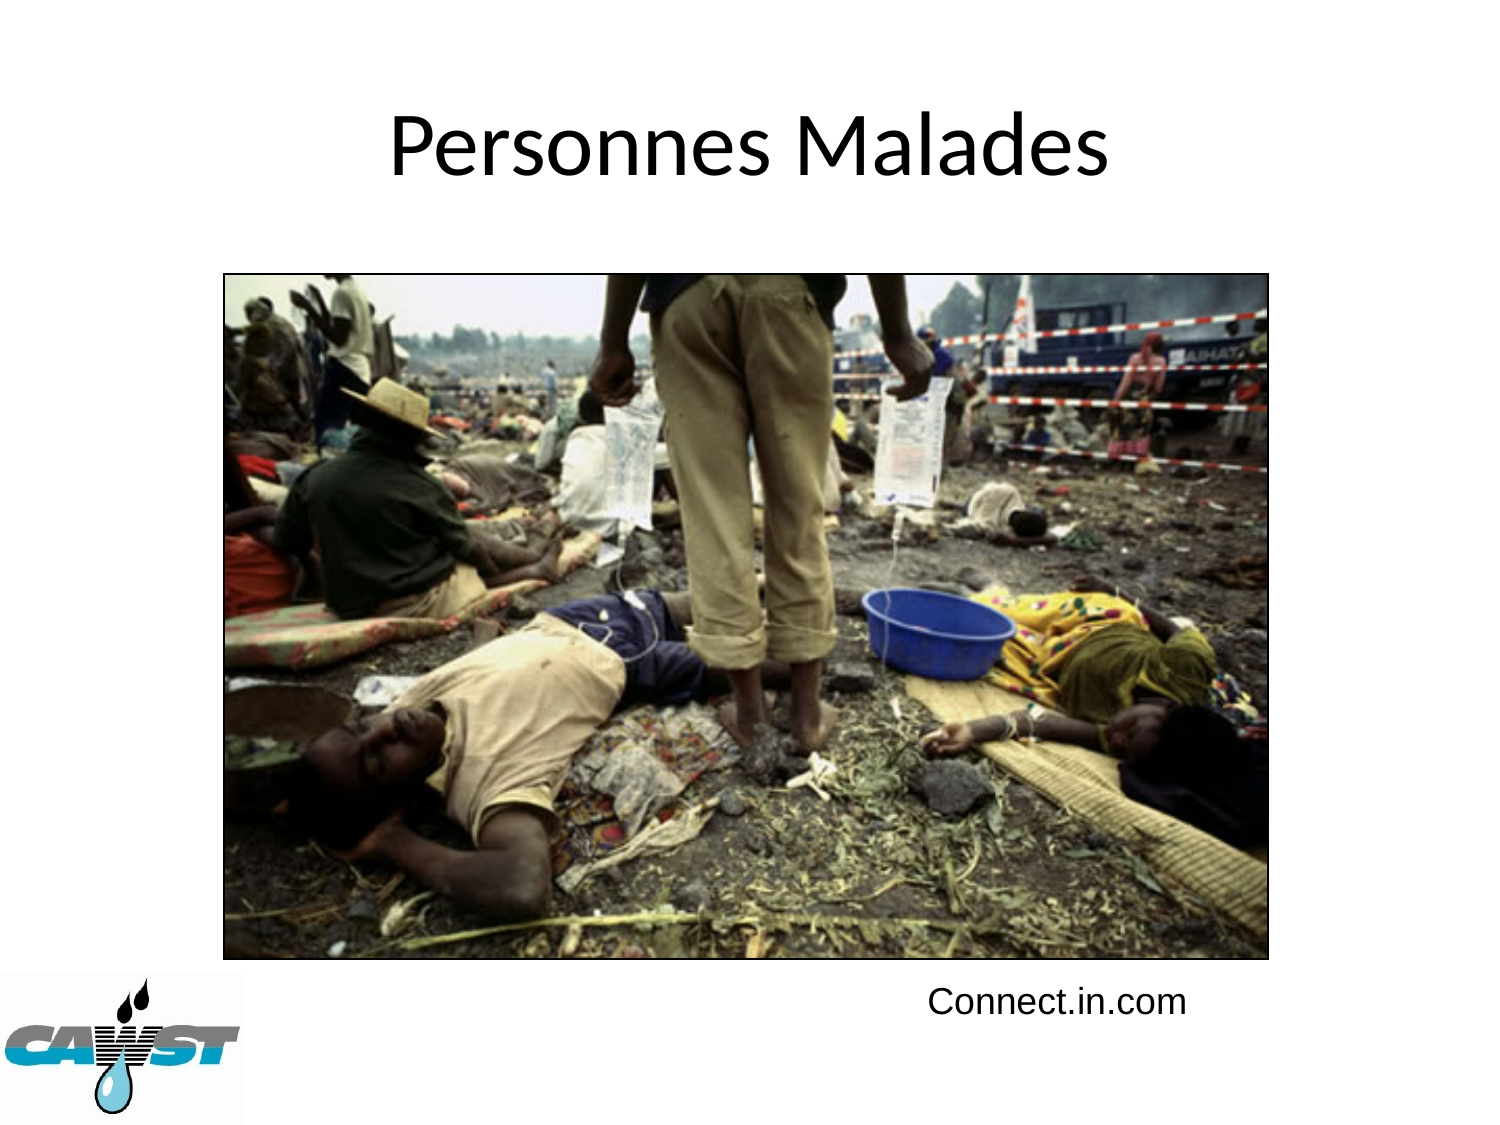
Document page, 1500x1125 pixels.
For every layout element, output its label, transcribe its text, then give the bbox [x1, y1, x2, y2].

text_box Connect.in.com [912, 969, 1238, 1030]
picture [0, 972, 245, 1125]
picture [224, 274, 1267, 959]
title Personnes Malades [75, 45, 1425, 233]
